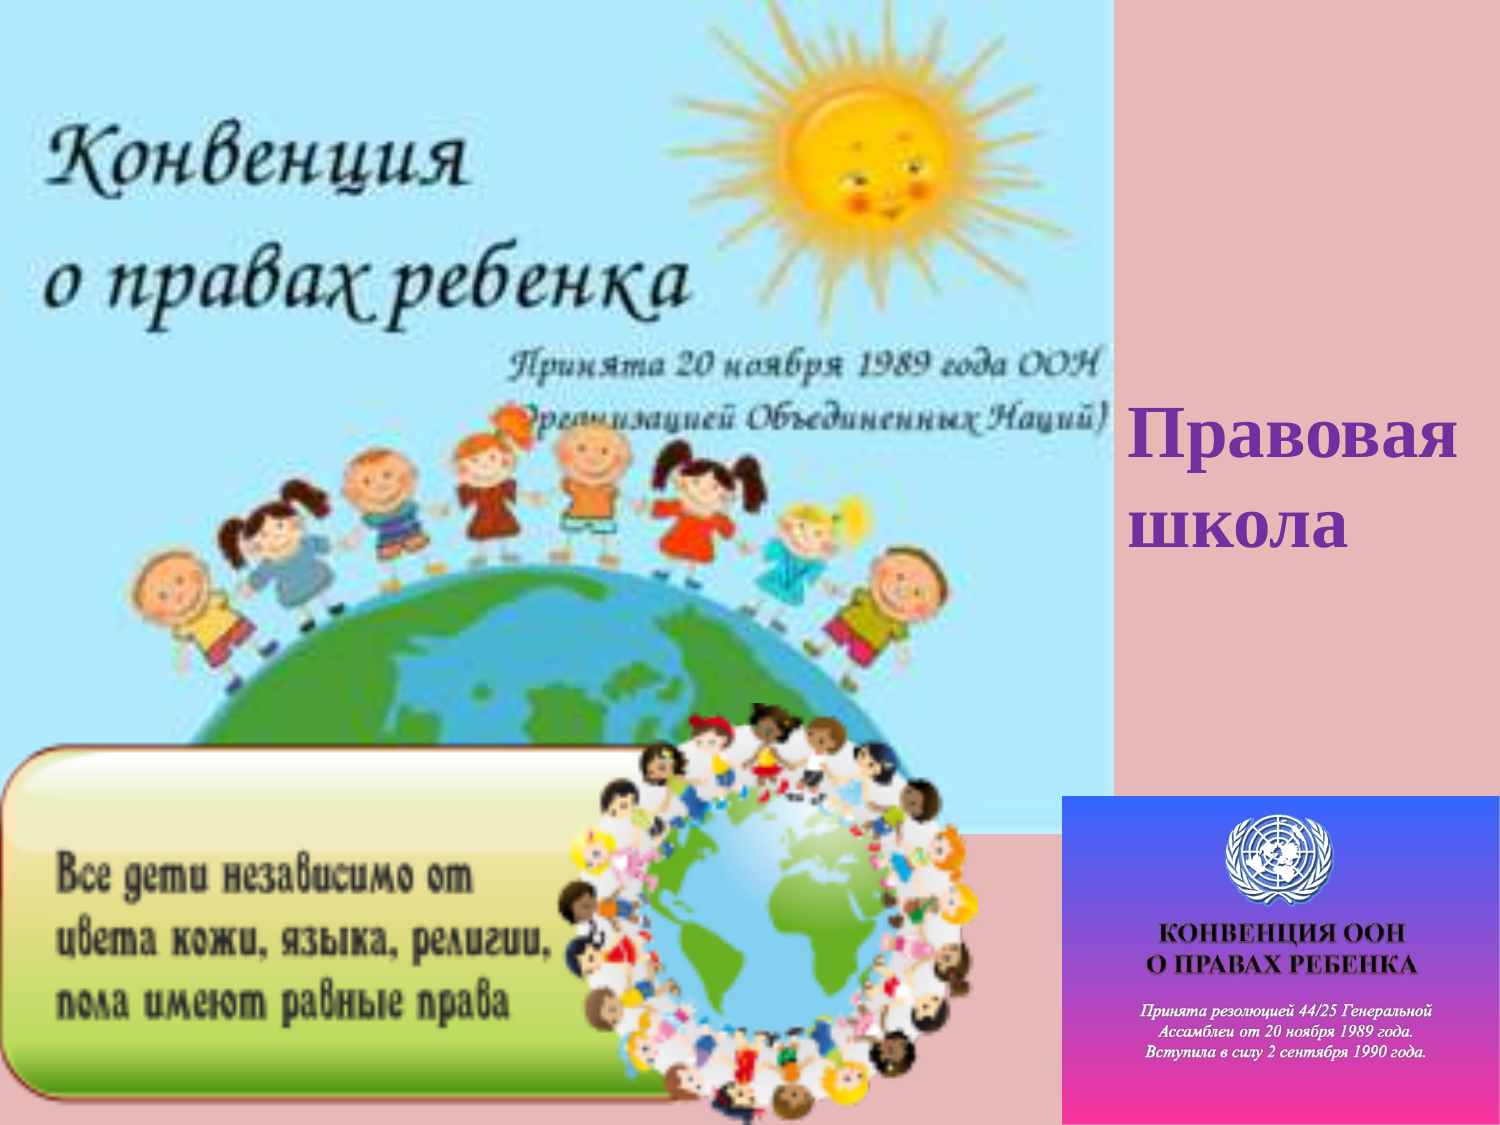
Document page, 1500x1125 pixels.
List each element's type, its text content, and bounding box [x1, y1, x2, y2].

picture [0, 0, 1114, 1125]
text_box Правовая школа [1118, 374, 1500, 615]
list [1062, 796, 1500, 1125]
